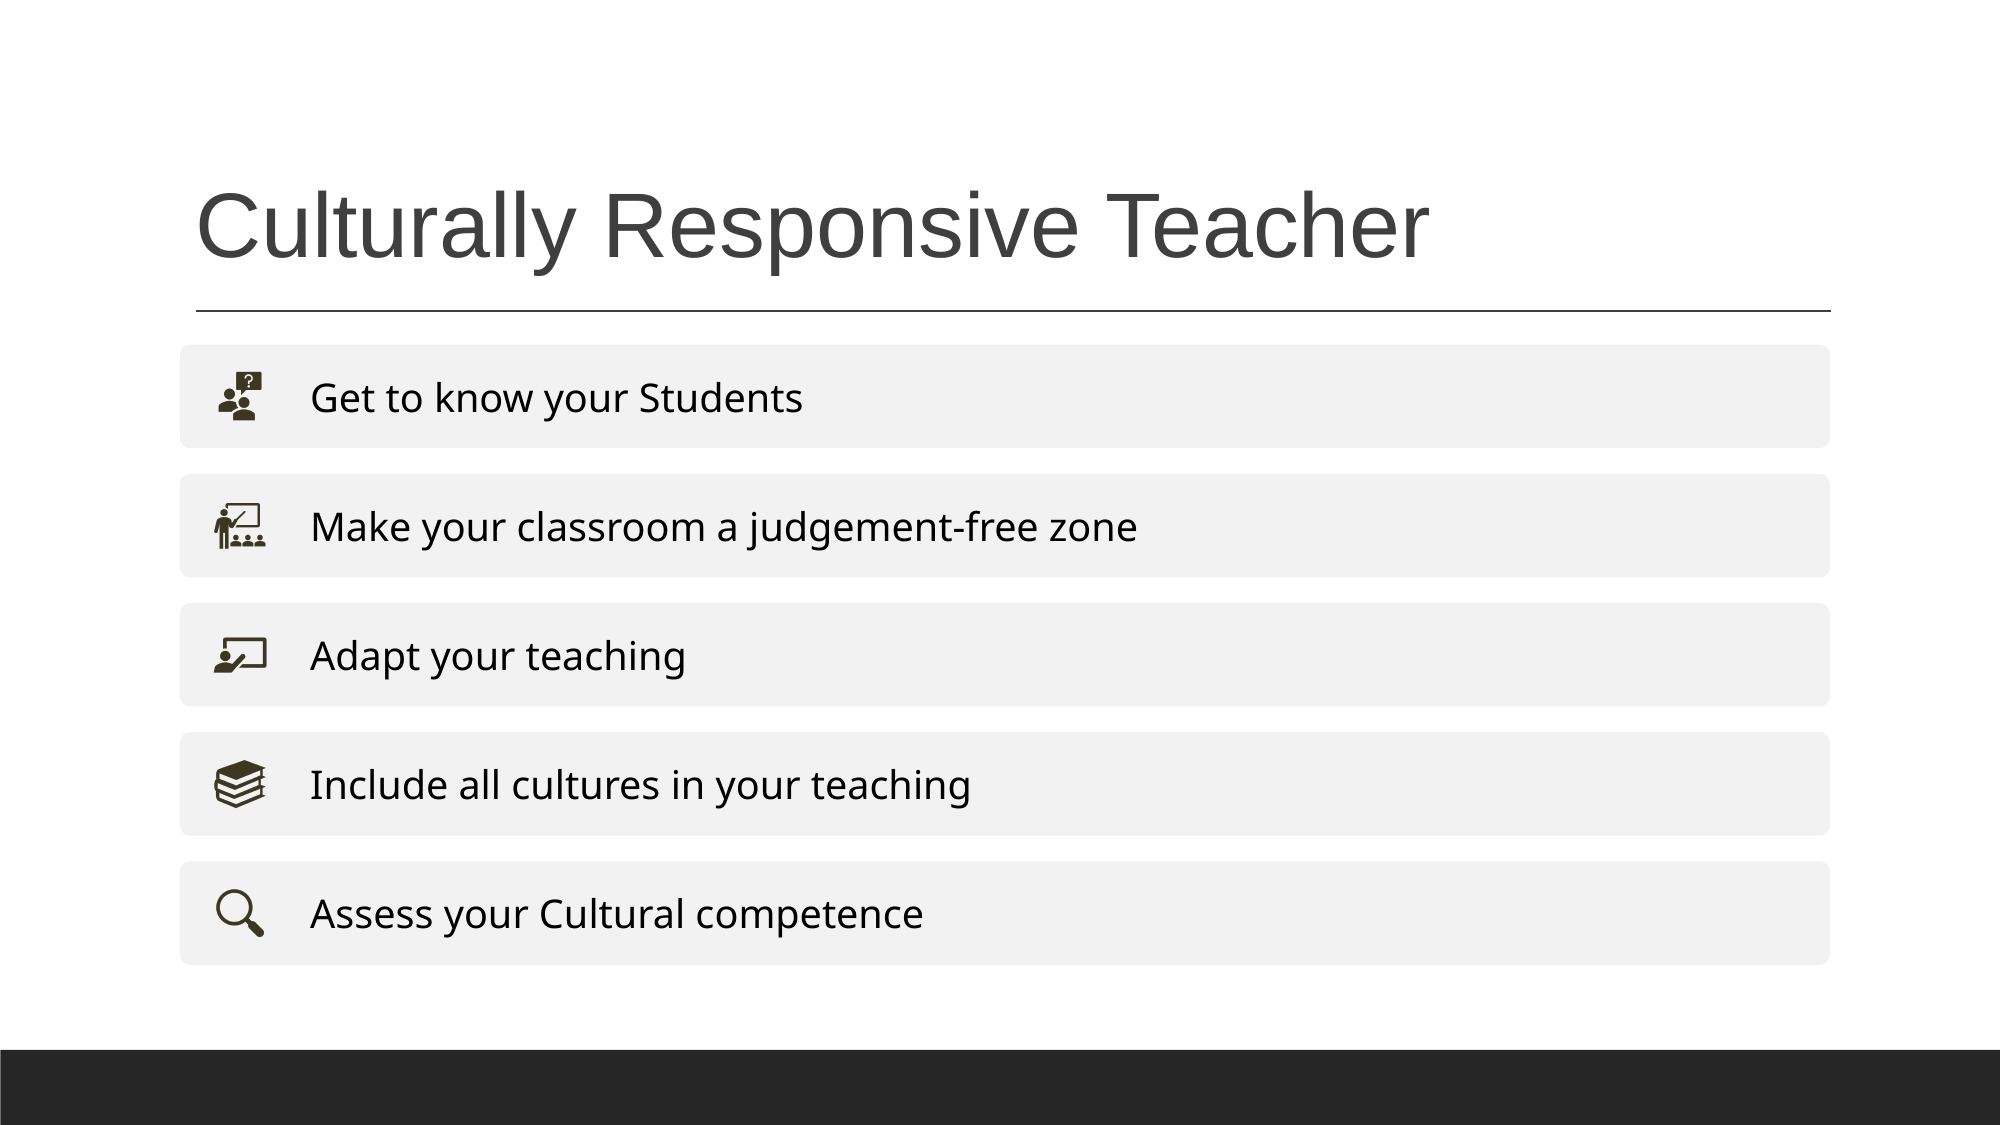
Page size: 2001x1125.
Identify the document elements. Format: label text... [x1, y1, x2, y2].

title Culturally Responsive Teacher [180, 47, 1830, 285]
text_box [179, 344, 1831, 965]
